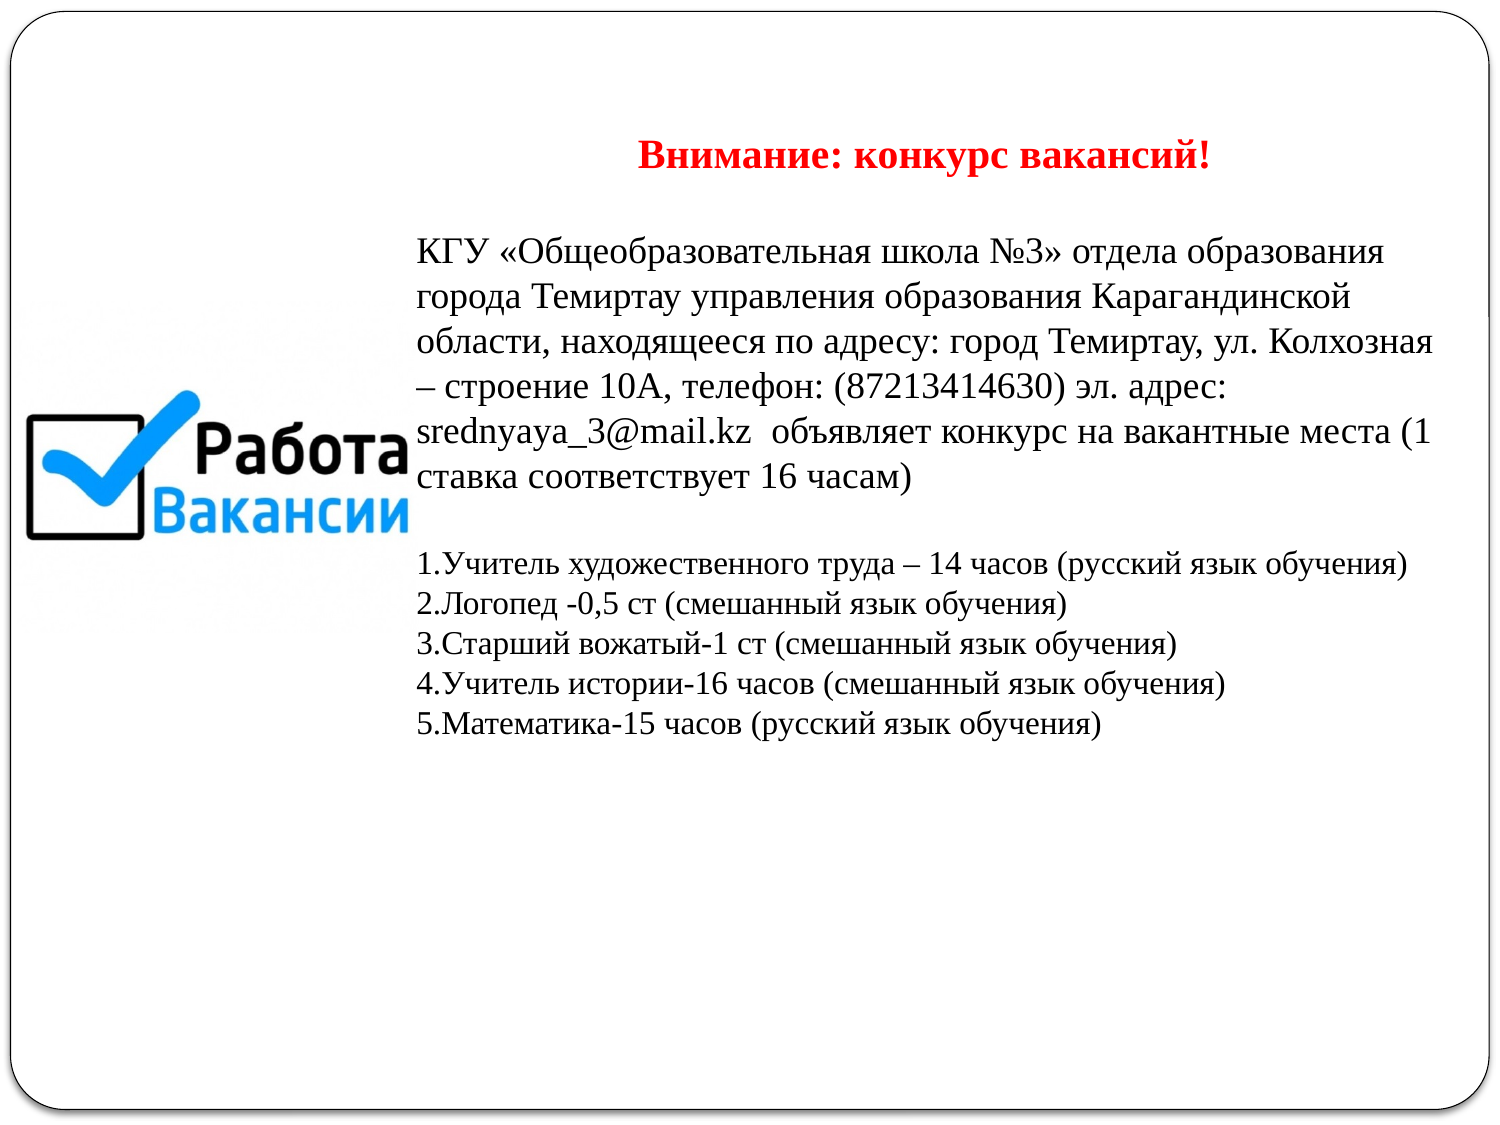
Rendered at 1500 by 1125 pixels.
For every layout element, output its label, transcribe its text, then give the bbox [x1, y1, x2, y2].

picture [14, 301, 449, 633]
text_box Внимание: конкурс вакансий! КГУ «Общеобразовательная школа №3» отдела образования города Темиртау управления образования Карагандинской области, находящееся по адресу: город Темиртау, ул. Колхозная – строение 10А, телефон: (87213414630) эл. адрес: srednyaya_3@mail.kz объявляет конкурс на вакантные места (1 ставка соответствует 16 часам) 1.Учитель художественного труда – 14 часов (русский язык обучения) 2.Логопед -0,5 ст (смешанный язык обучения) 3.Старший вожатый-1 ст (смешанный язык обучения) 4.Учитель истории-16 часов (смешанный язык обучения) 5.Математика-15 часов (русский язык обучения) [401, 19, 1459, 749]
